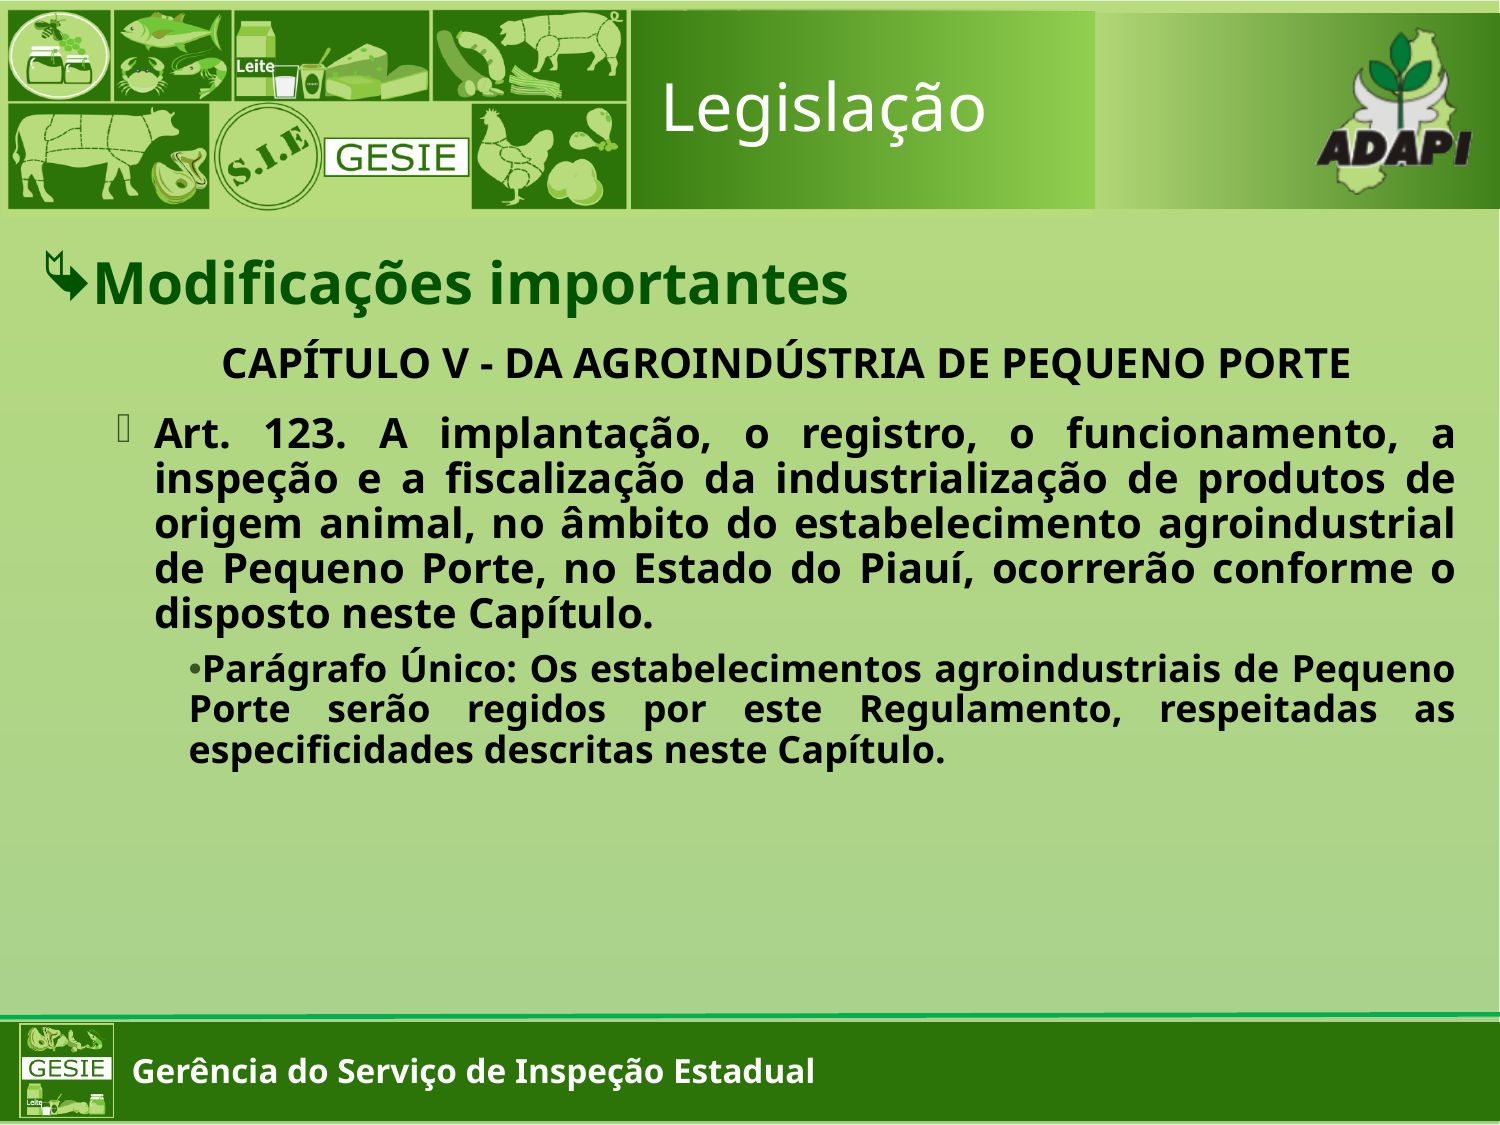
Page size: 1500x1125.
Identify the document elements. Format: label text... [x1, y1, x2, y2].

picture [2, 1, 1093, 218]
picture [1315, 27, 1473, 195]
text_box Legislação [645, 36, 1196, 184]
footer Gerência do Serviço de Inspeção Estadual [116, 1029, 1196, 1112]
picture [19, 1023, 114, 1118]
list Modificações importantes CAPÍTULO V - DA AGROINDÚSTRIA DE PEQUENO PORTE Art. 123. A implantação, o registro, o funcionamento, a inspeção e a fiscalização da industrialização de produtos de origem animal, no âmbito do estabelecimento agroindustrial de Pequeno Porte, no Estado do Piauí, ocorrerão conforme o disposto neste Capítulo. Parágrafo Único: Os estabelecimentos agroindustriais de Pequeno Porte serão regidos por este Regulamento, respeitadas as especificidades descritas neste Capítulo. [26, 246, 1473, 1014]
